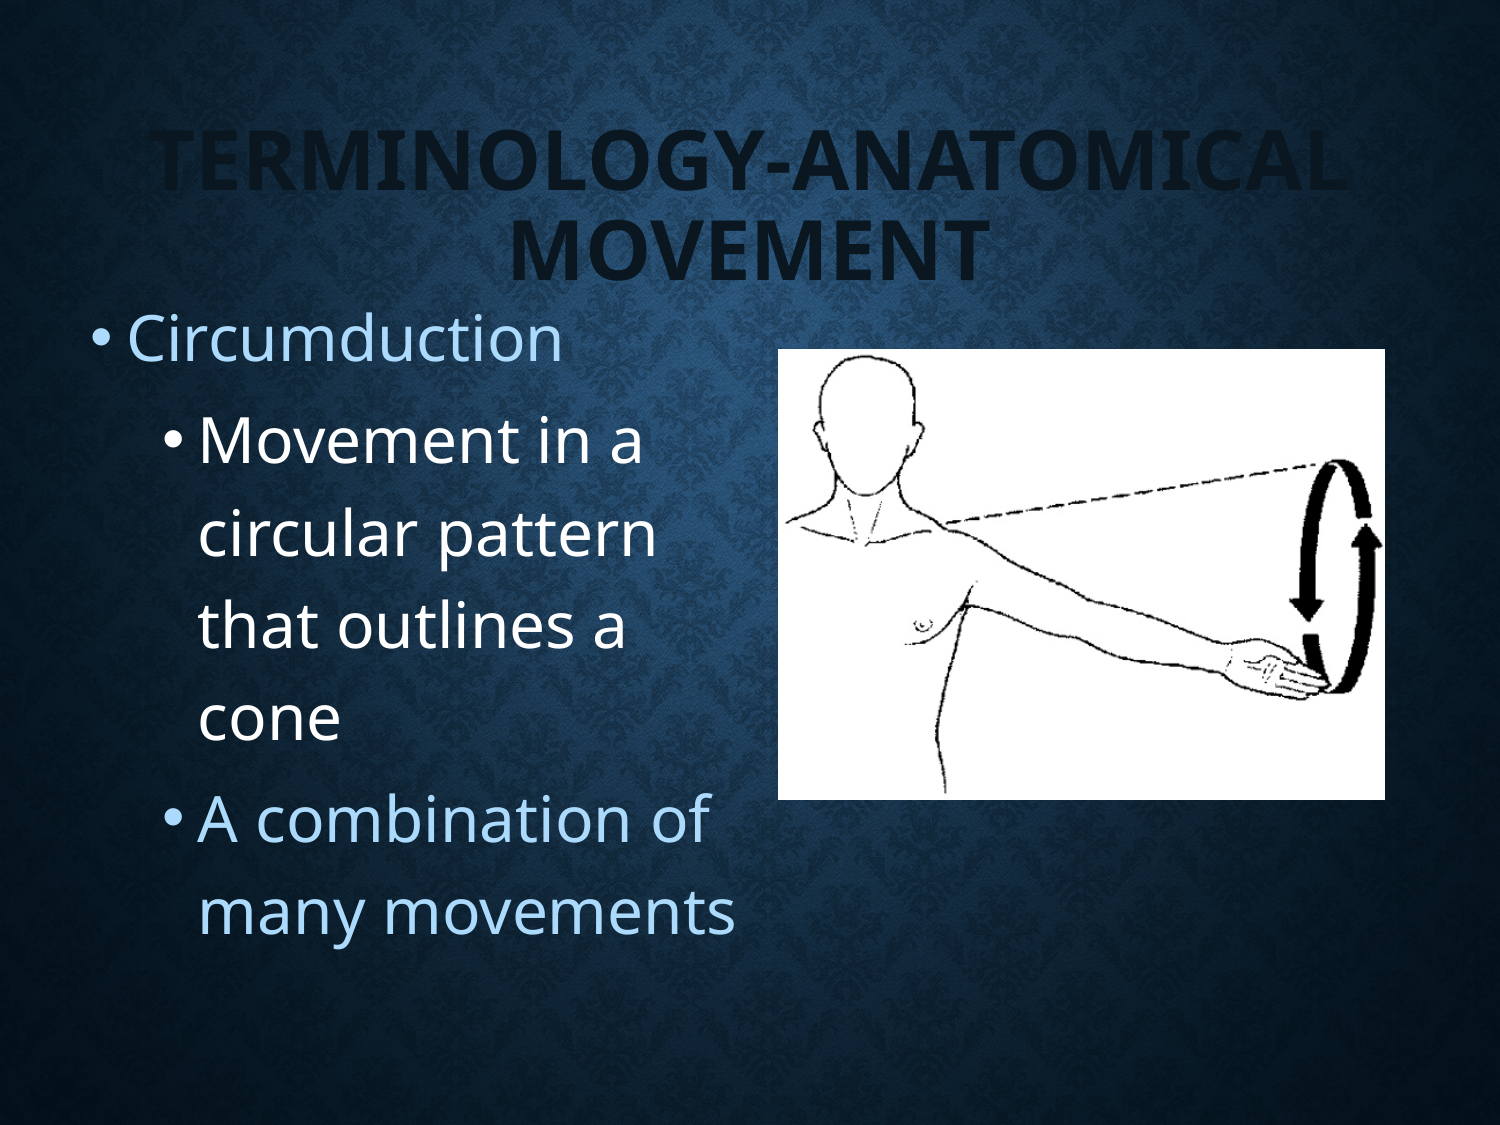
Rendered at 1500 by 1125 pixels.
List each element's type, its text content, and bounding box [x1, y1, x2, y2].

list Circumduction Movement in a circular pattern that outlines a cone A combination of many movements [75, 275, 763, 1025]
title Terminology-Anatomical Movement [112, 99, 1387, 318]
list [778, 349, 1386, 801]
